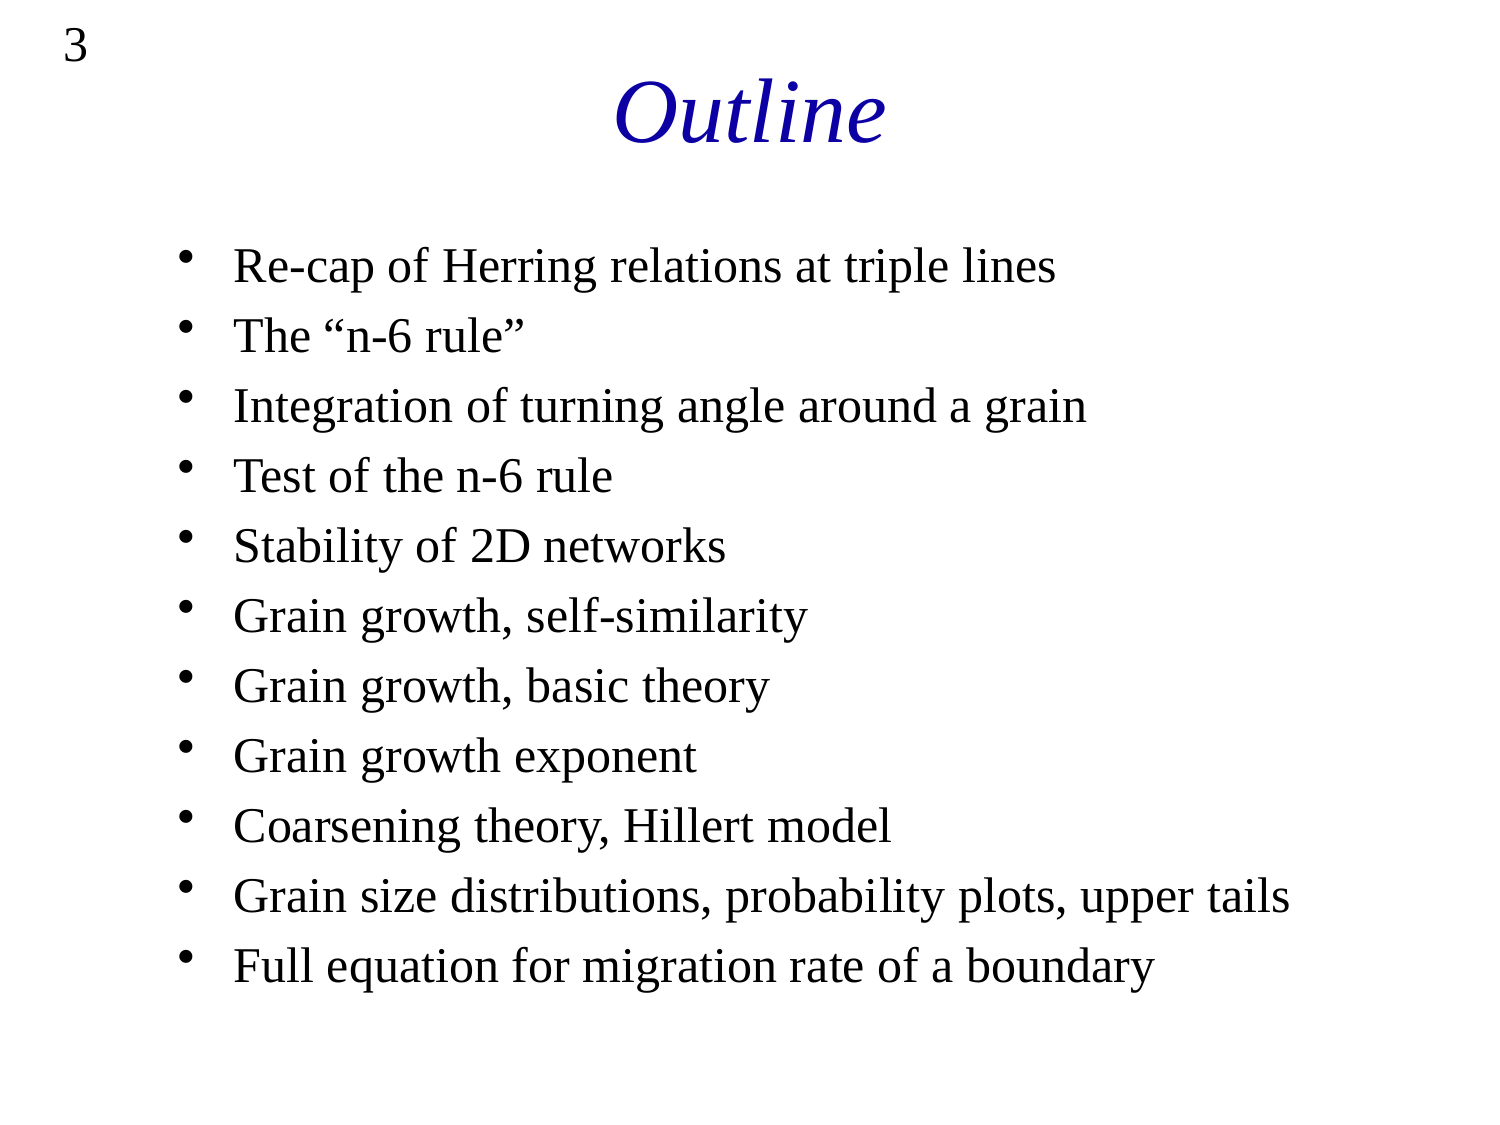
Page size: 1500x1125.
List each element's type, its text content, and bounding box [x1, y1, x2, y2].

list Re-cap of Herring relations at triple lines The “n-6 rule” Integration of turning angle around a grain Test of the n-6 rule Stability of 2D networks Grain growth, self-similarity Grain growth, basic theory Grain growth exponent Coarsening theory, Hillert model Grain size distributions, probability plots, upper tails Full equation for migration rate of a boundary [162, 224, 1450, 1050]
title Outline [112, 12, 1388, 200]
slide_number 3 [3, 3, 104, 67]
